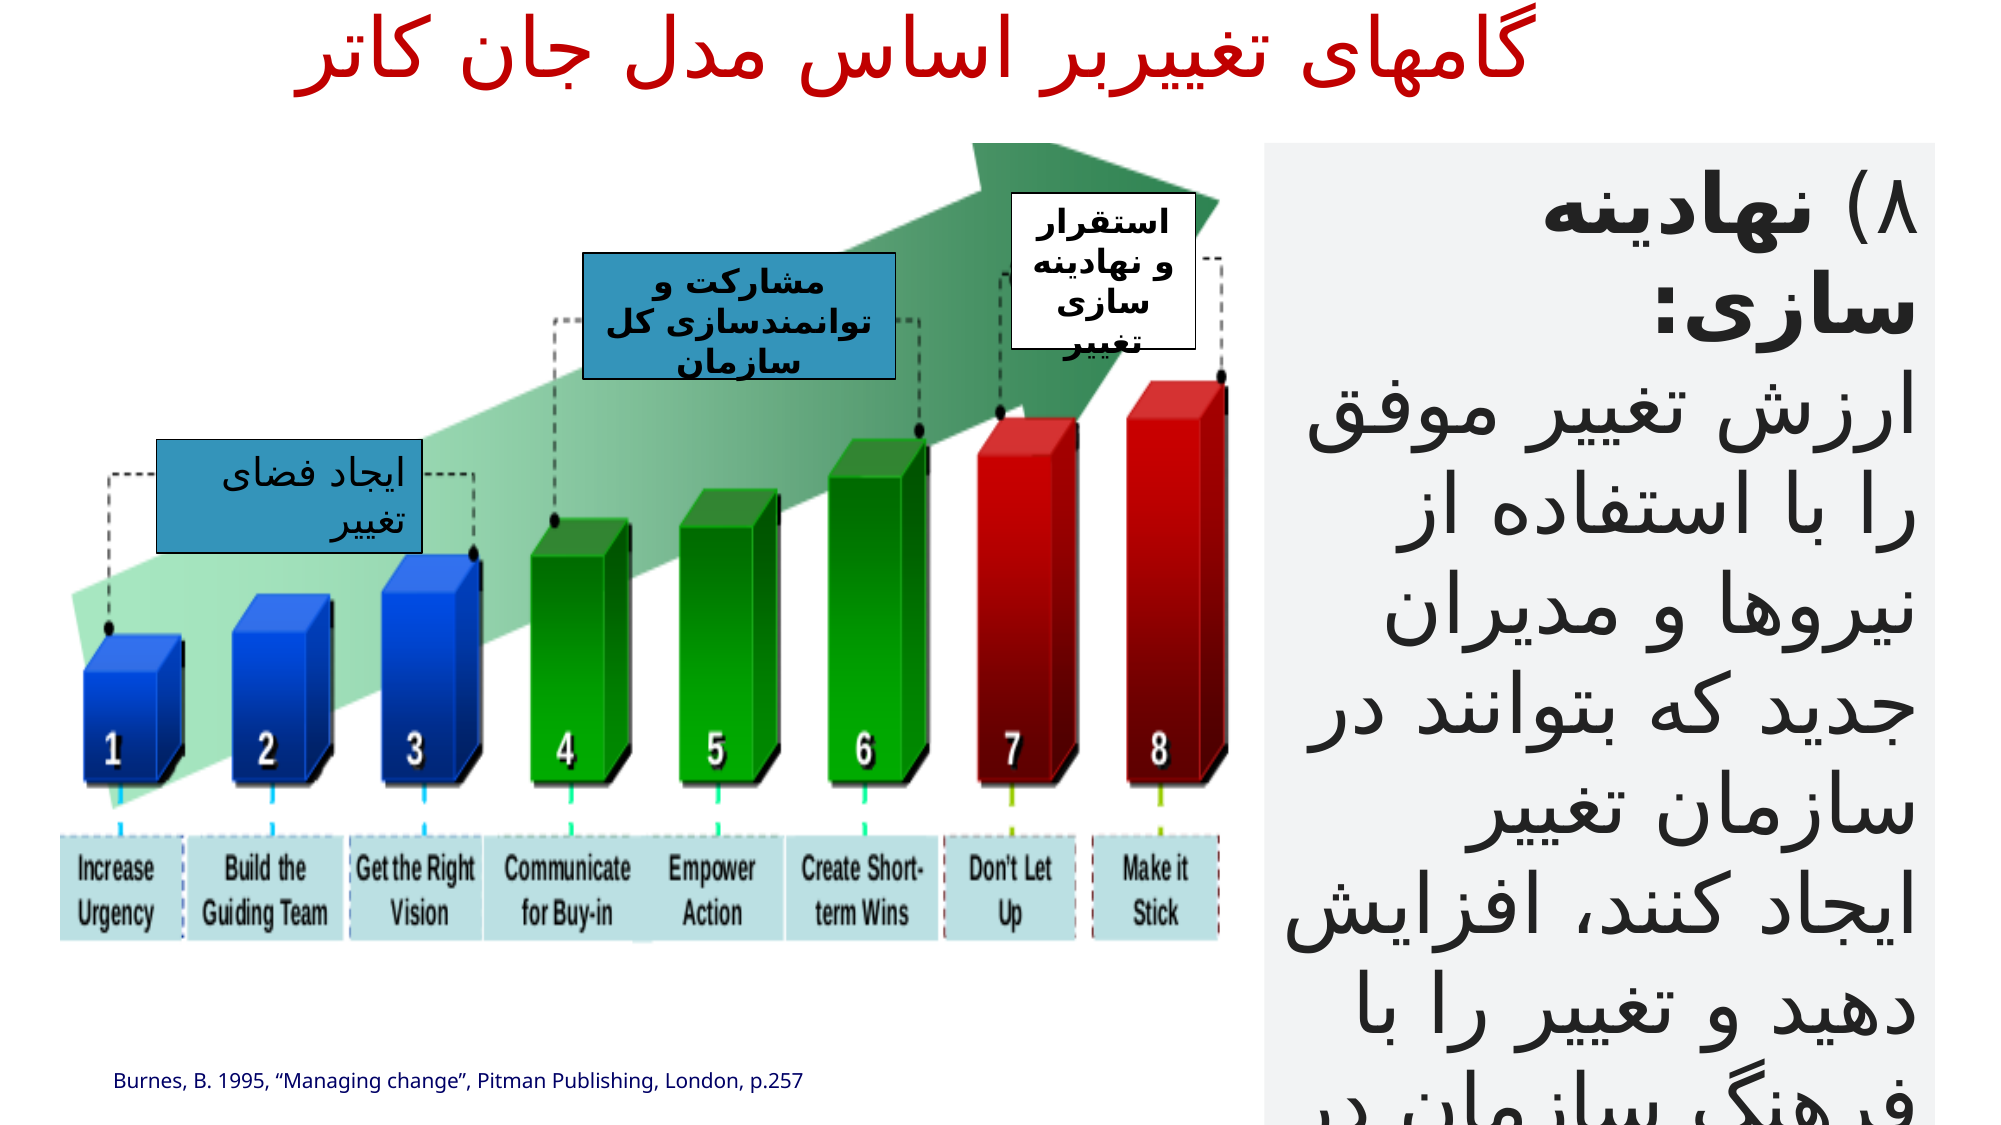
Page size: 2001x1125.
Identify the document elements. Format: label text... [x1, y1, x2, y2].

text_box ۸) نهادینه سازی: ارزش تغییر موفق را با استفاده از نیروها و مدیران جدید كه بتوانند در سازمان تغییر ایجاد كنند، افزایش دهید و تغییر را با فرهنگ سازمان در هم بیامیزید. [1264, 142, 1935, 1125]
text_box Burnes, B. 1995, “Managing change”, Pitman Publishing, London, p.257 [98, 1060, 1209, 1101]
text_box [59, 143, 1248, 952]
title گامهای تغییربر اساس مدل جان کاتر [199, 0, 1635, 110]
